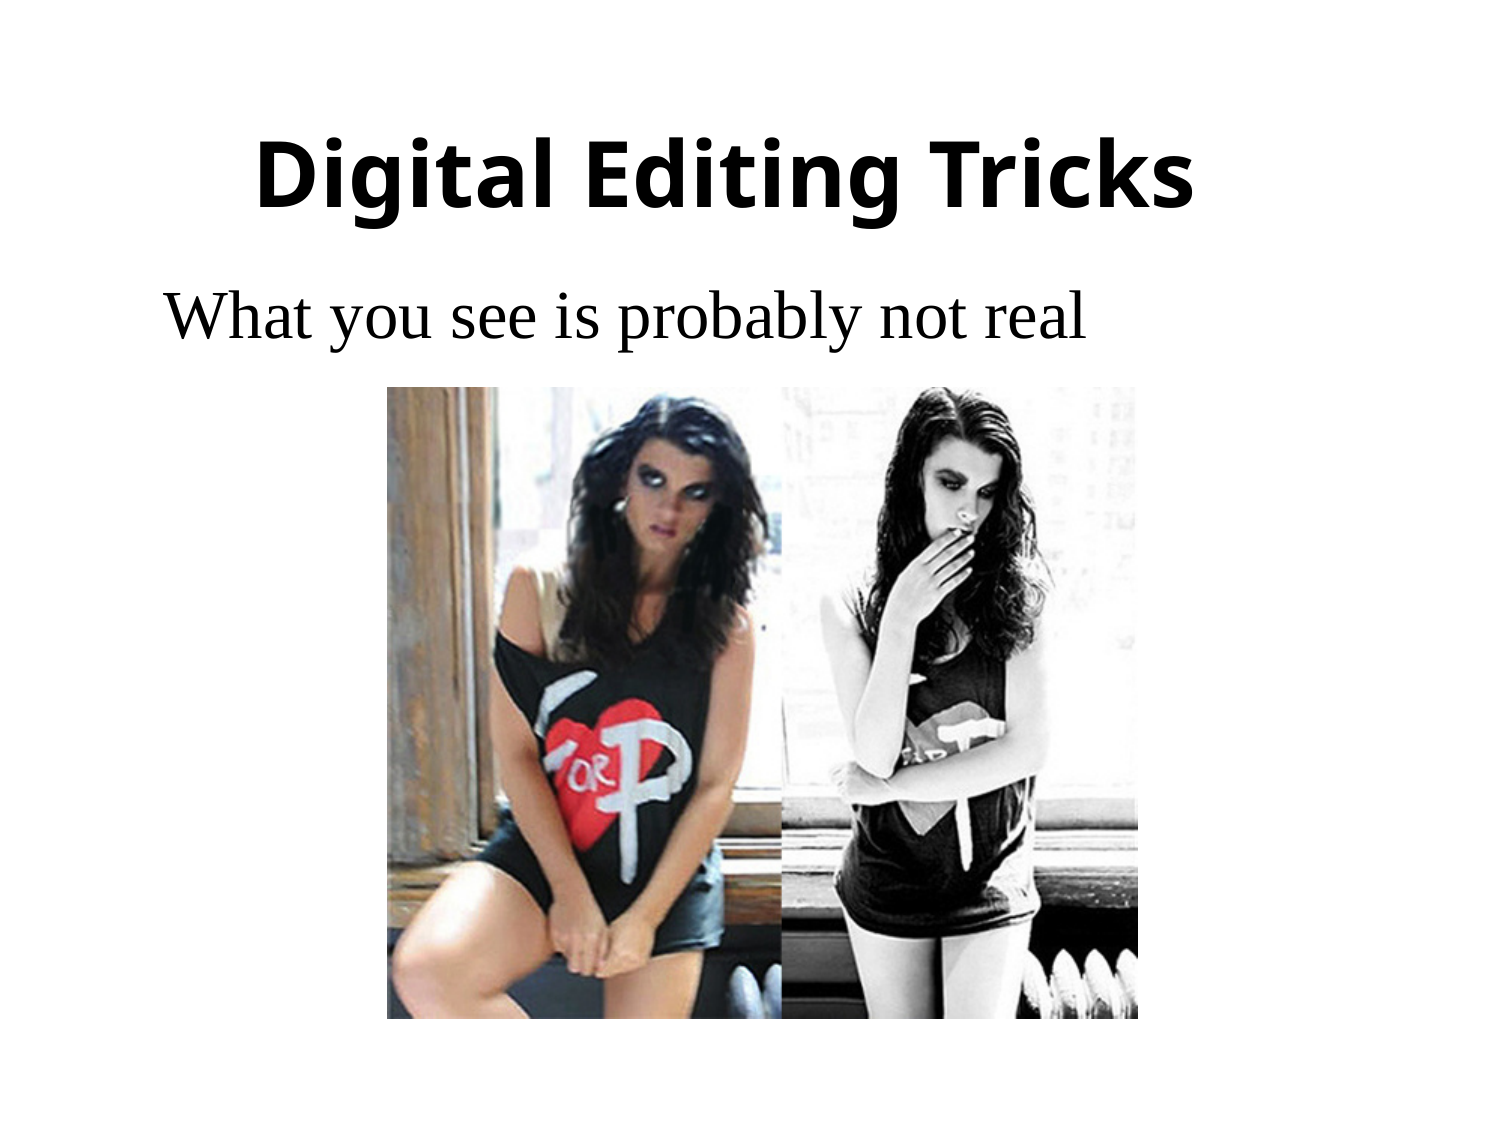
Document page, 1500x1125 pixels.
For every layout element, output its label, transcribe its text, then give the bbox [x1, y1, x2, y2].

title Digital Editing Tricks [125, 99, 1325, 243]
picture [387, 387, 1138, 1020]
list What you see is probably not real [62, 262, 1425, 1063]
